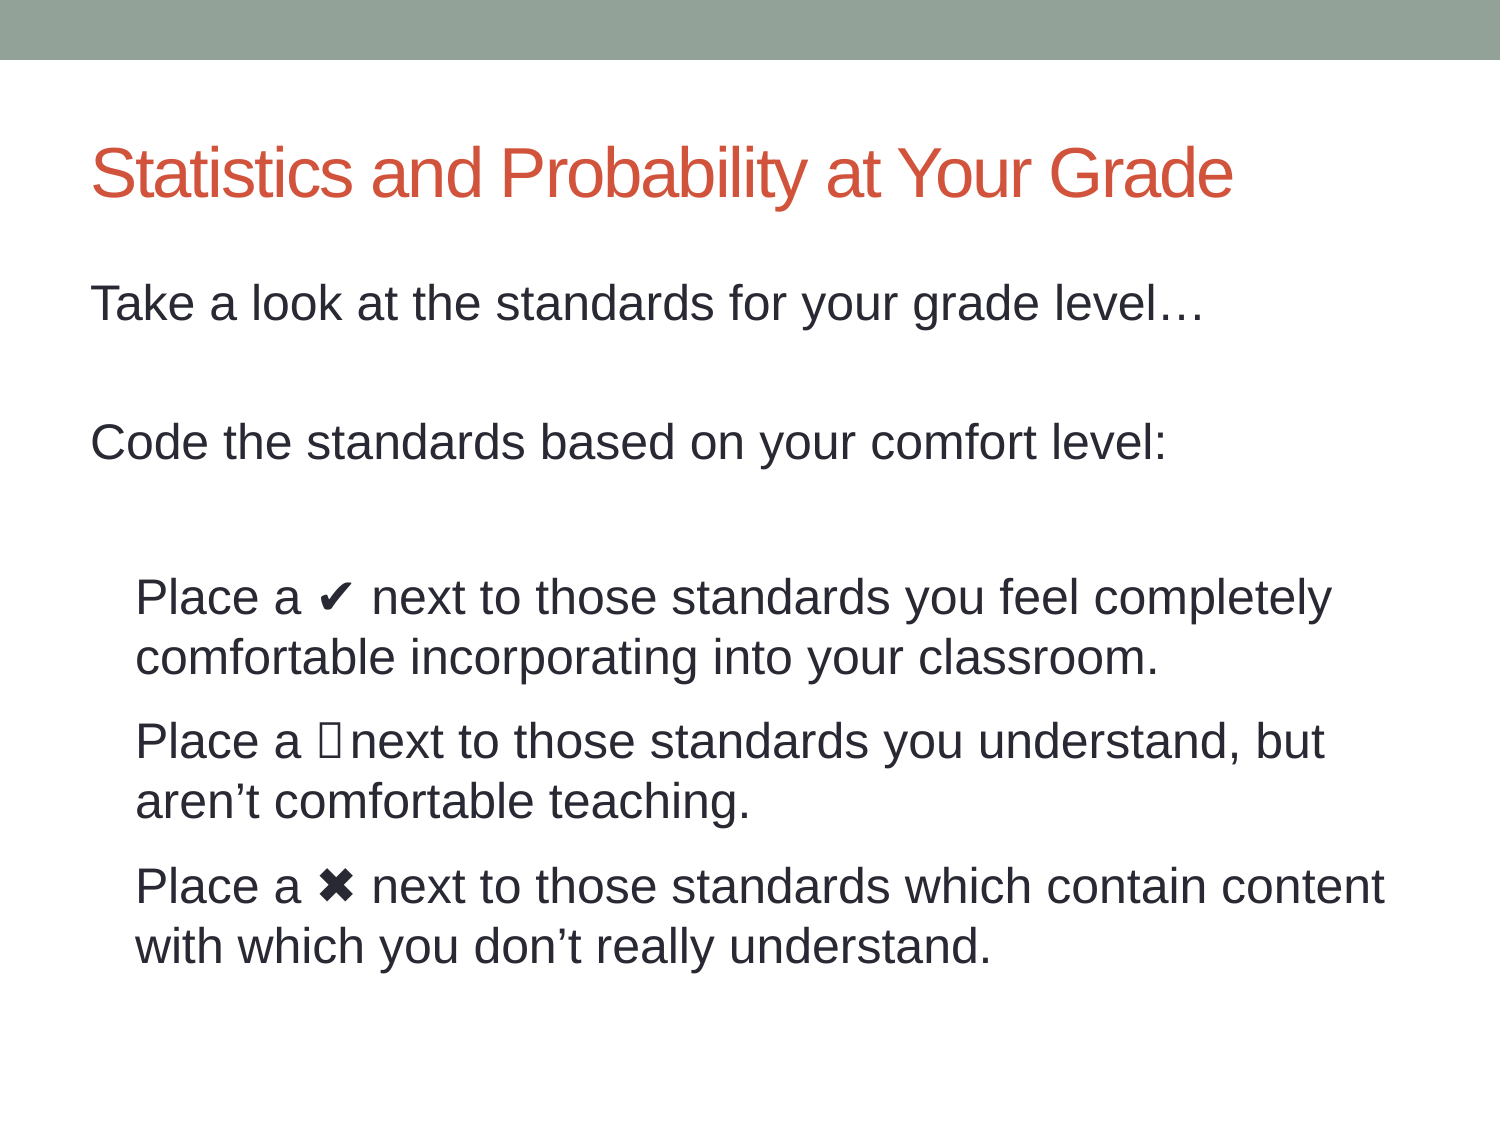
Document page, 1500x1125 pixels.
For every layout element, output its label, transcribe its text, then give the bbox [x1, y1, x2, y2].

list Take a look at the standards for your grade level… Code the standards based on your comfort level: Place a ✔ next to those standards you feel completely comfortable incorporating into your classroom. Place a  next to those standards you understand, but aren’t comfortable teaching. Place a ✖ next to those standards which contain content with which you don’t really understand. [75, 262, 1425, 1063]
title Statistics and Probability at Your Grade [75, 87, 1425, 250]
